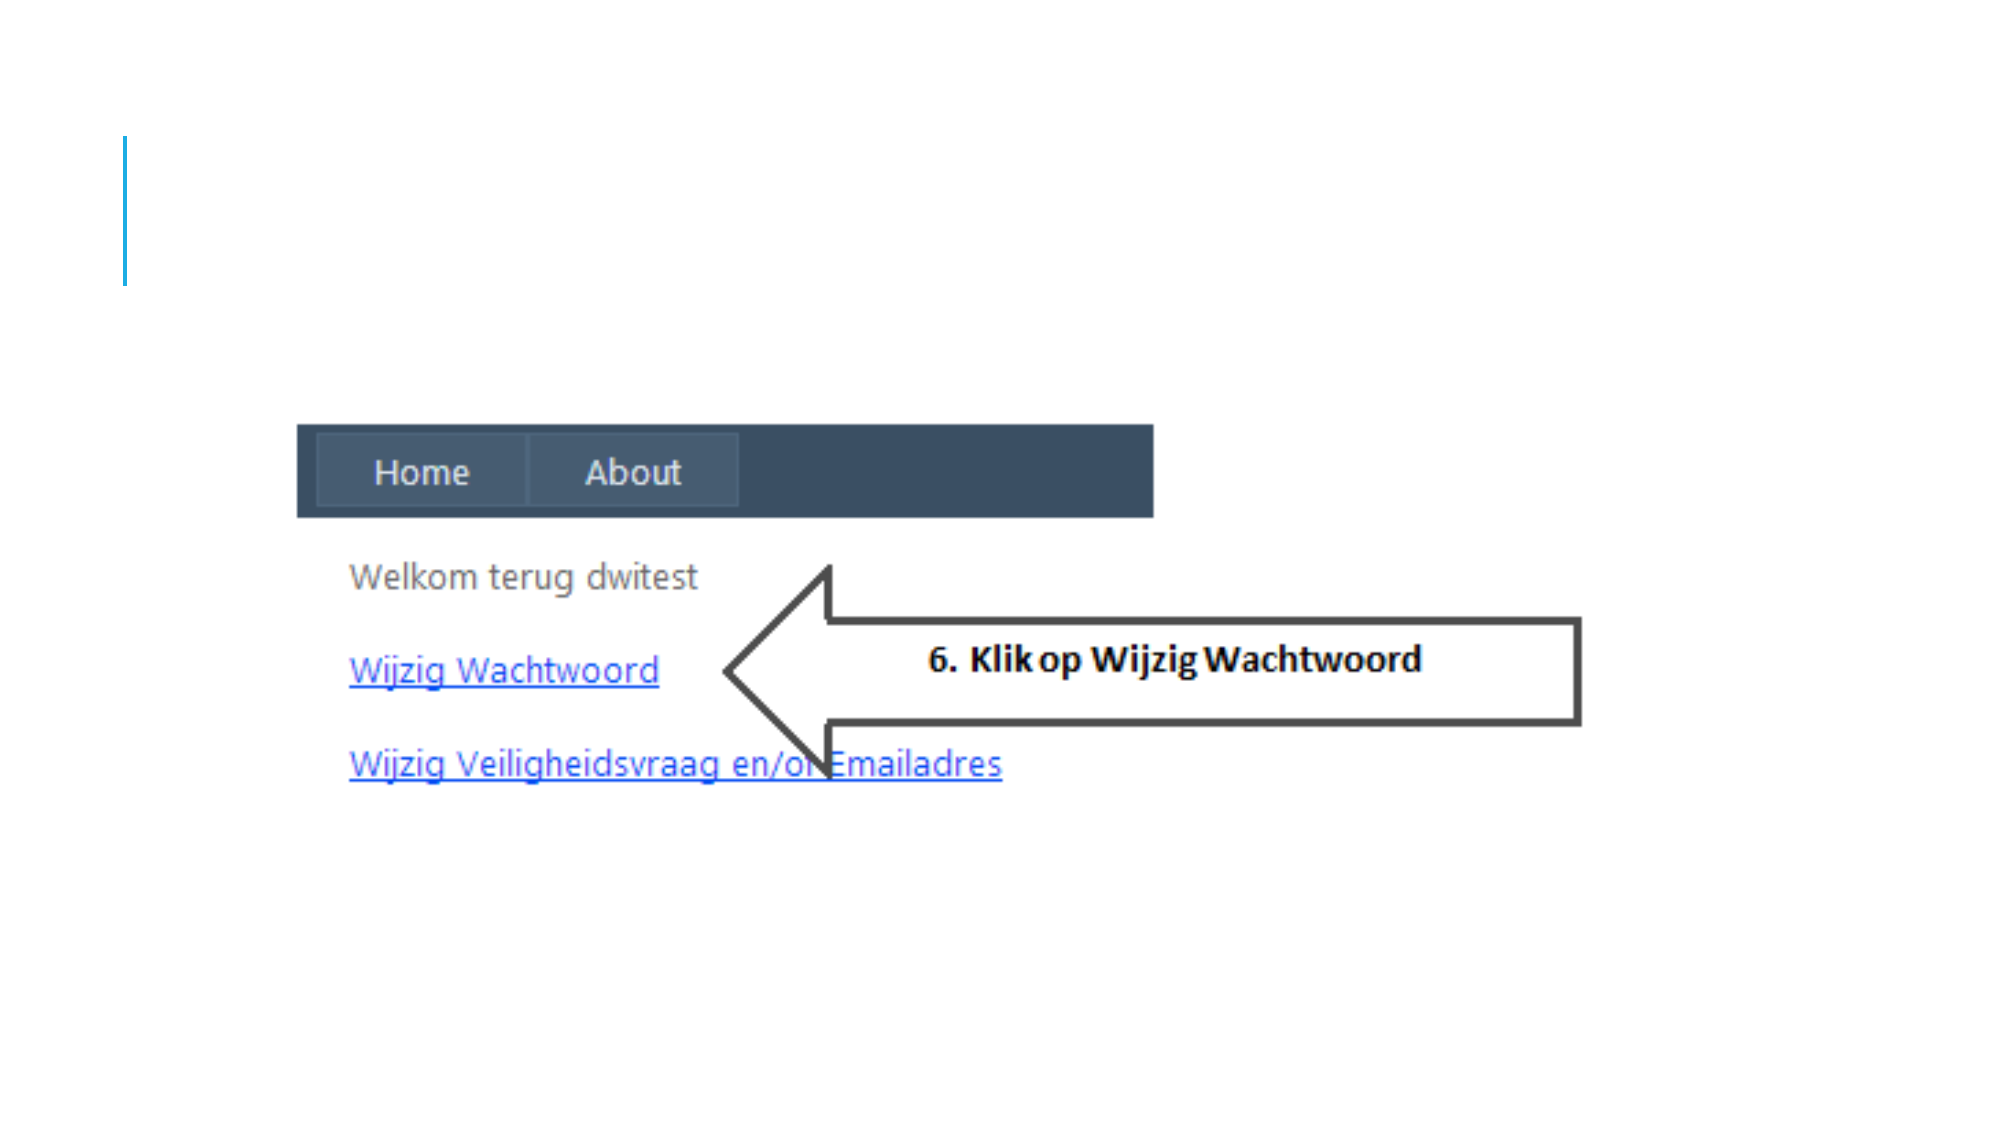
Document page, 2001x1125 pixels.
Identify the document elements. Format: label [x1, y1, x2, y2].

list [276, 395, 1654, 843]
